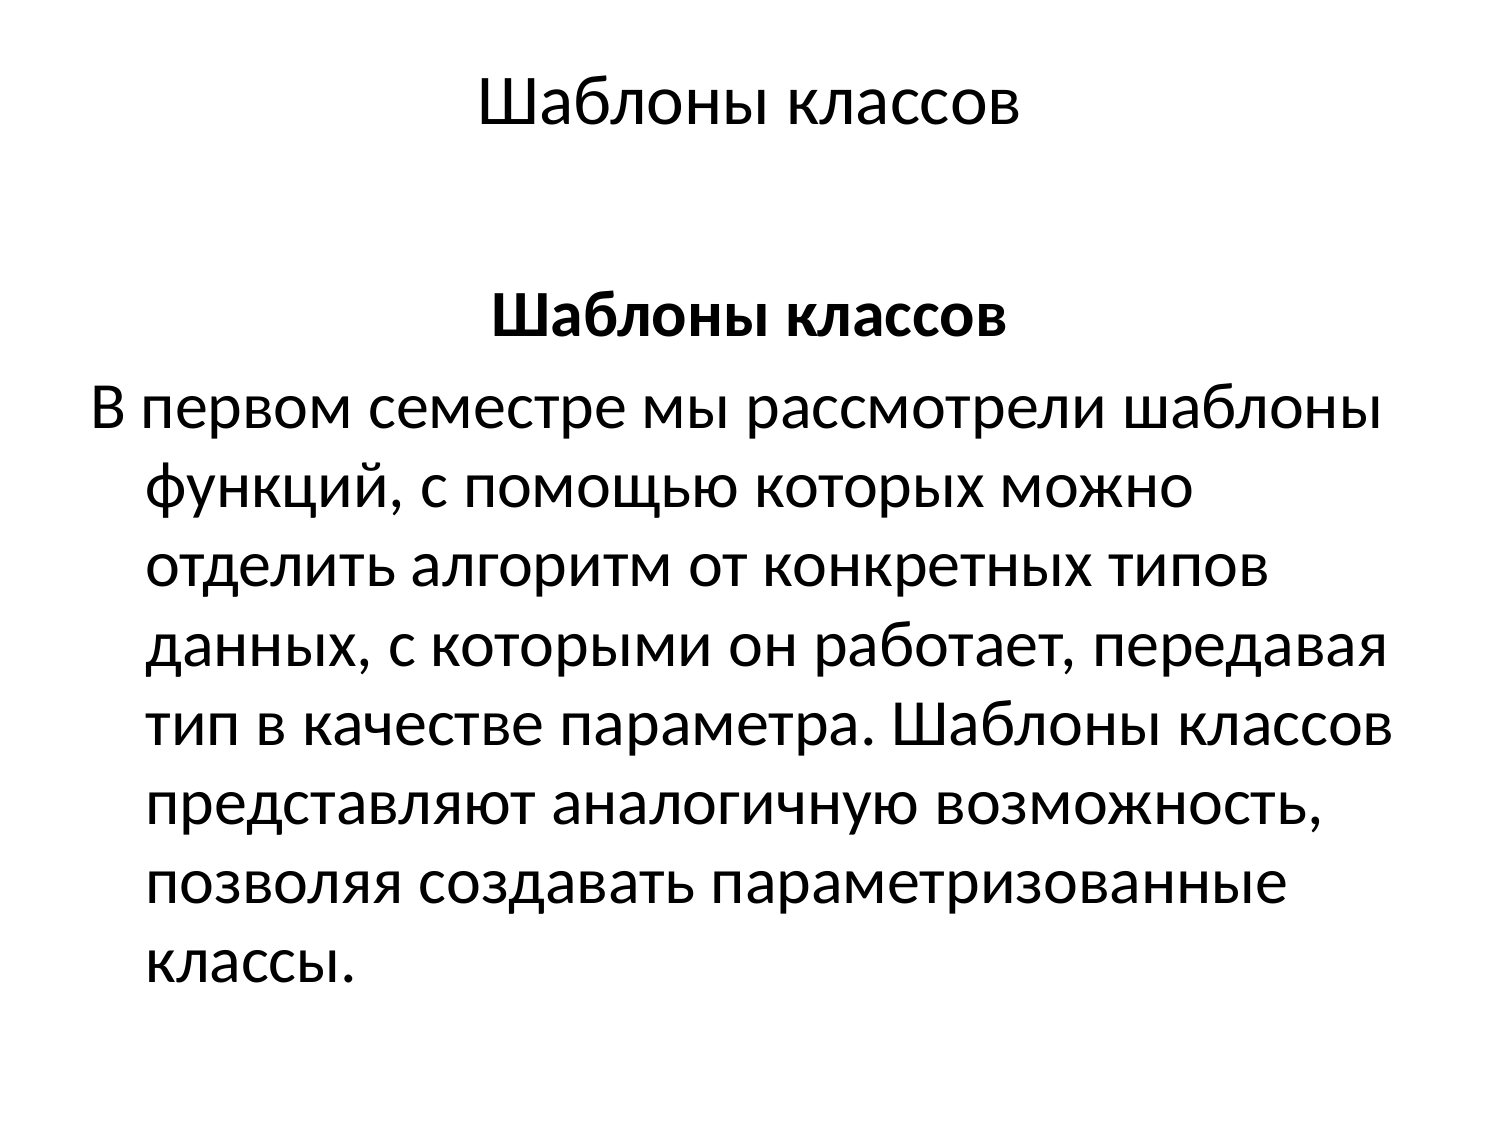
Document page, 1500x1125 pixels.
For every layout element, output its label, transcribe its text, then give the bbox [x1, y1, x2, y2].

list Шаблоны классов В первом семестре мы рассмотрели шаблоны функций, с помощью которых можно отделить алгоритм от конкретных типов данных, с которыми он работает, передавая тип в качестве параметра. Шаблоны классов представляют аналогичную возможность, позволяя создавать параметризованные классы. [75, 262, 1425, 1005]
title Шаблоны классов [75, 45, 1425, 233]
